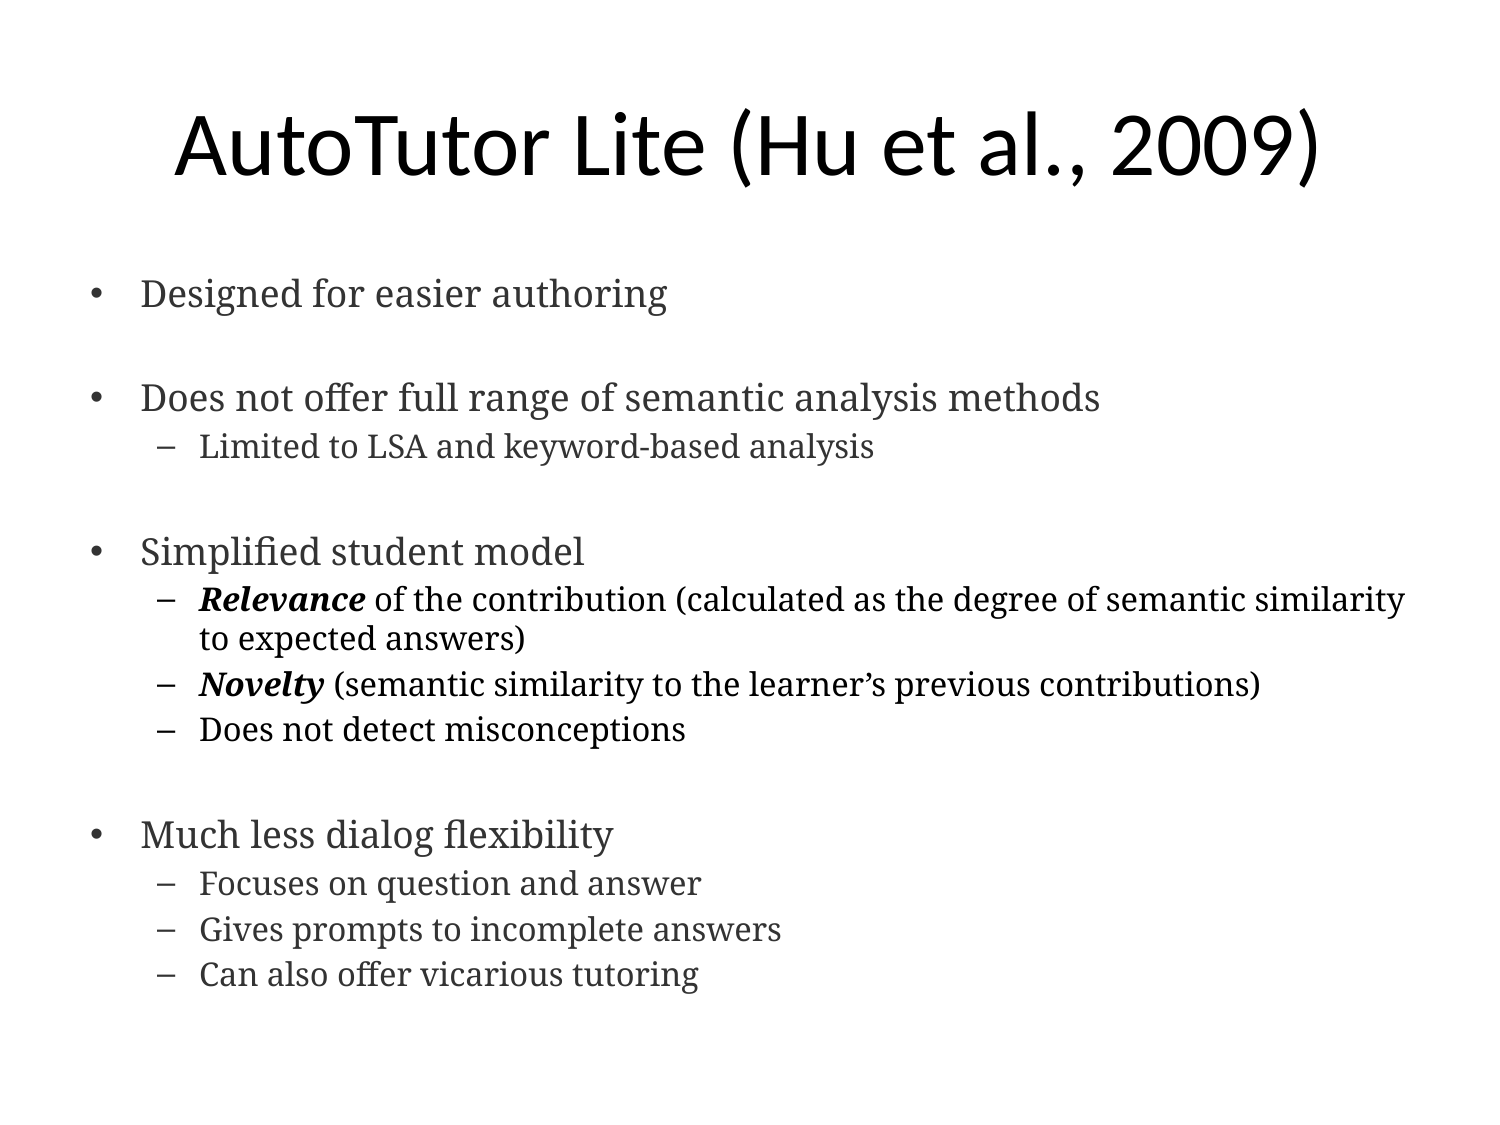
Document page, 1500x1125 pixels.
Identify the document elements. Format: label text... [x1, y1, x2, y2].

list Designed for easier authoring Does not offer full range of semantic analysis methods Limited to LSA and keyword-based analysis Simplified student model Relevance of the contribution (calculated as the degree of semantic similarity to expected answers) Novelty (semantic similarity to the learner’s previous contributions) Does not detect misconceptions Much less dialog flexibility Focuses on question and answer Gives prompts to incomplete answers Can also offer vicarious tutoring [75, 262, 1425, 1005]
title AutoTutor Lite (Hu et al., 2009) [75, 45, 1425, 233]
